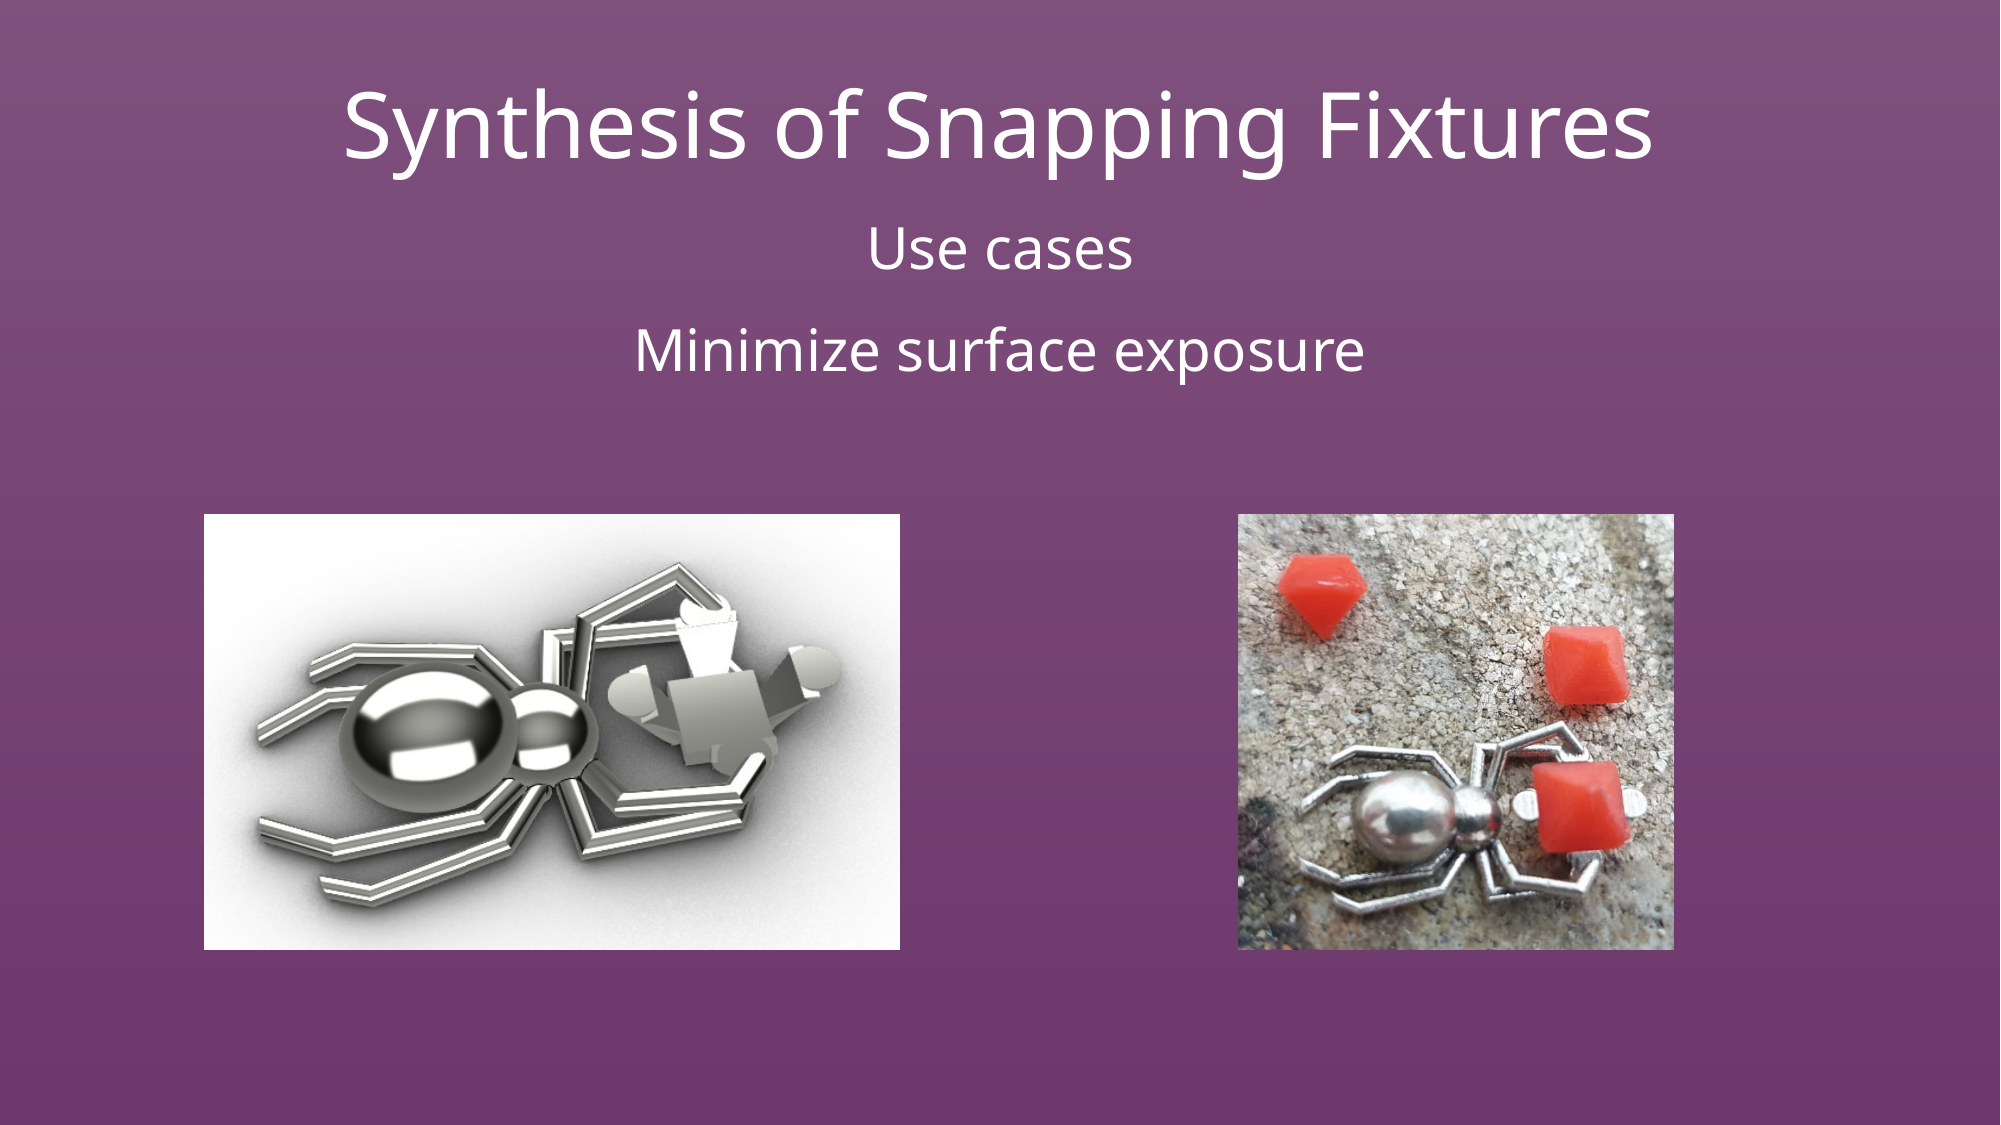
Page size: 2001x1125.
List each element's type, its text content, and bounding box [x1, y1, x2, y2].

text_box Synthesis of Snapping Fixtures [80, 67, 1920, 190]
picture [204, 514, 900, 950]
text_box Minimize surface exposure [80, 291, 1920, 414]
picture [1238, 513, 1674, 950]
text_box Use cases [80, 190, 1920, 291]
